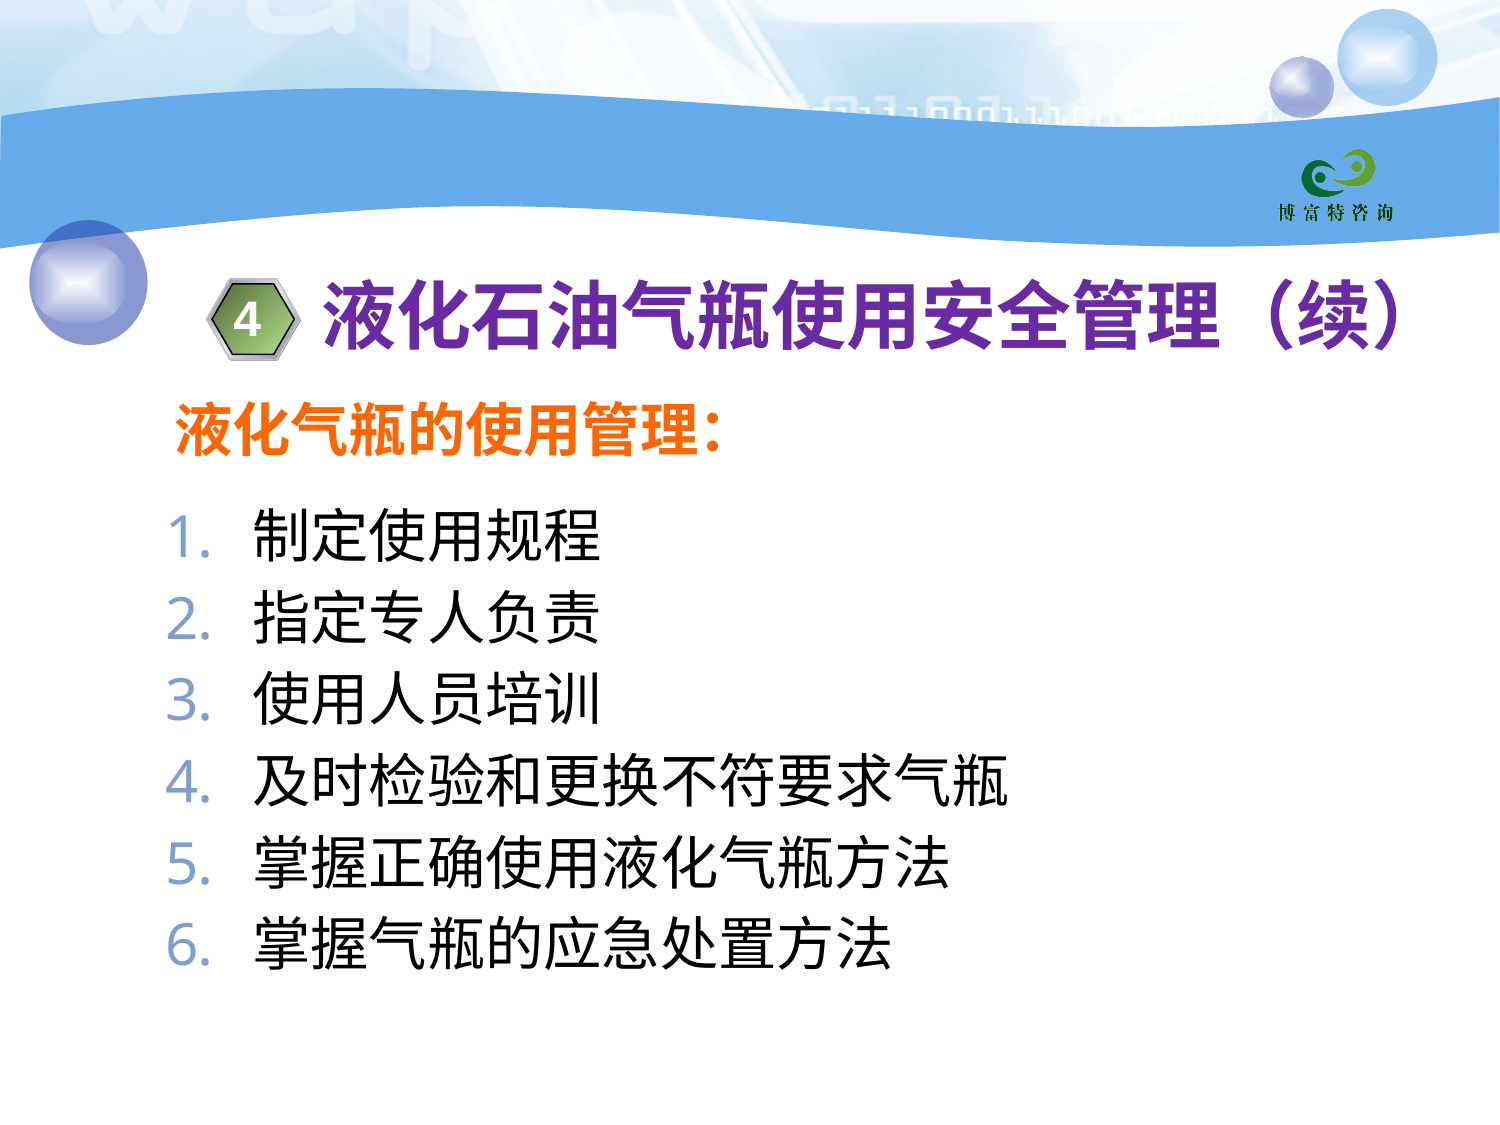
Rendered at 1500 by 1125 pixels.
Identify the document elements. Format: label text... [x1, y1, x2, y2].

picture [0, 0, 1500, 126]
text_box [206, 267, 1490, 361]
text_box 液化气瓶的使用管理： [159, 385, 1211, 471]
list 制定使用规程 指定专人负责 使用人员培训 及时检验和更换不符要求气瓶 掌握正确使用液化气瓶方法 掌握气瓶的应急处置方法 [149, 491, 1294, 1000]
picture [1264, 148, 1412, 224]
